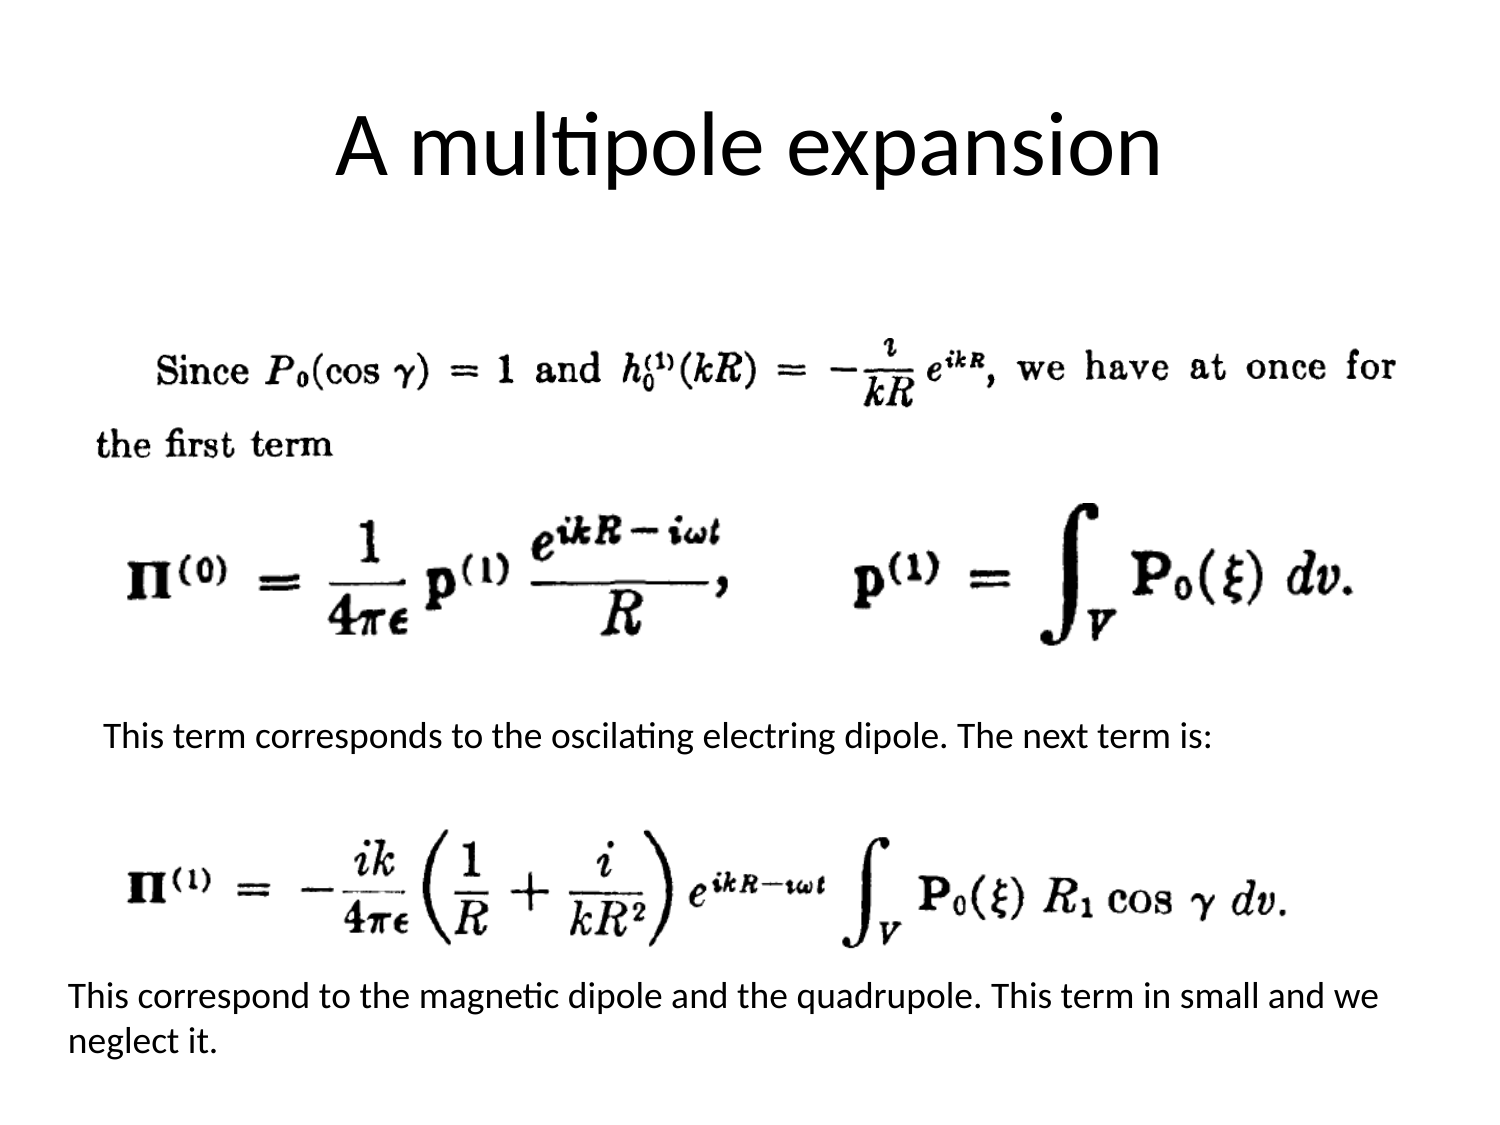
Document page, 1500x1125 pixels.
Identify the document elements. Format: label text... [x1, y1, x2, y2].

picture [100, 822, 1309, 953]
text_box This correspond to the magnetic dipole and the quadrupole. This term in small and we neglect it. [53, 964, 1400, 1069]
picture [76, 503, 1431, 682]
title A multipole expansion [75, 45, 1425, 233]
text_box This term corresponds to the oscilating electring dipole. The next term is: [88, 704, 1329, 764]
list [76, 337, 1427, 464]
